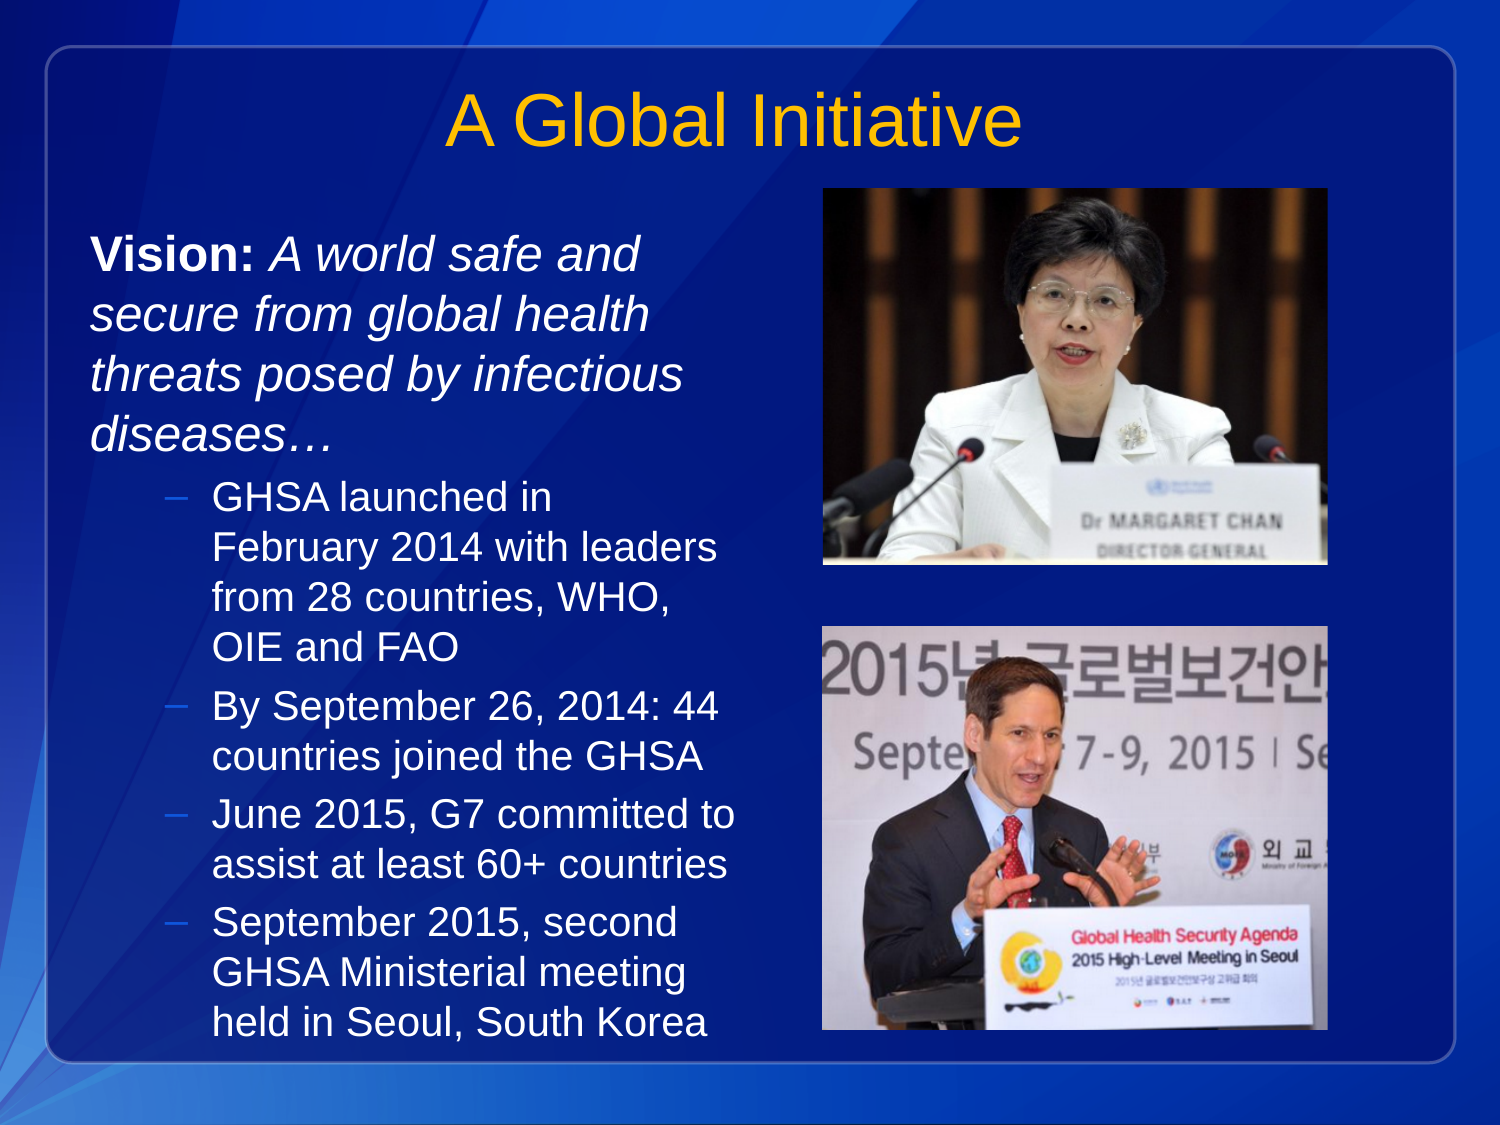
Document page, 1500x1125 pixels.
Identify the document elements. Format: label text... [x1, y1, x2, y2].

title A Global Initiative [0, 64, 1486, 251]
picture [0, 0, 1500, 1125]
list Vision: A world safe and secure from global health threats posed by infectious diseases… GHSA launched in February 2014 with leaders from 28 countries, WHO, OIE and FAO By September 26, 2014: 44 countries joined the GHSA June 2015, G7 committed to assist at least 60+ countries September 2015, second GHSA Ministerial meeting held in Seoul, South Korea [75, 214, 754, 991]
